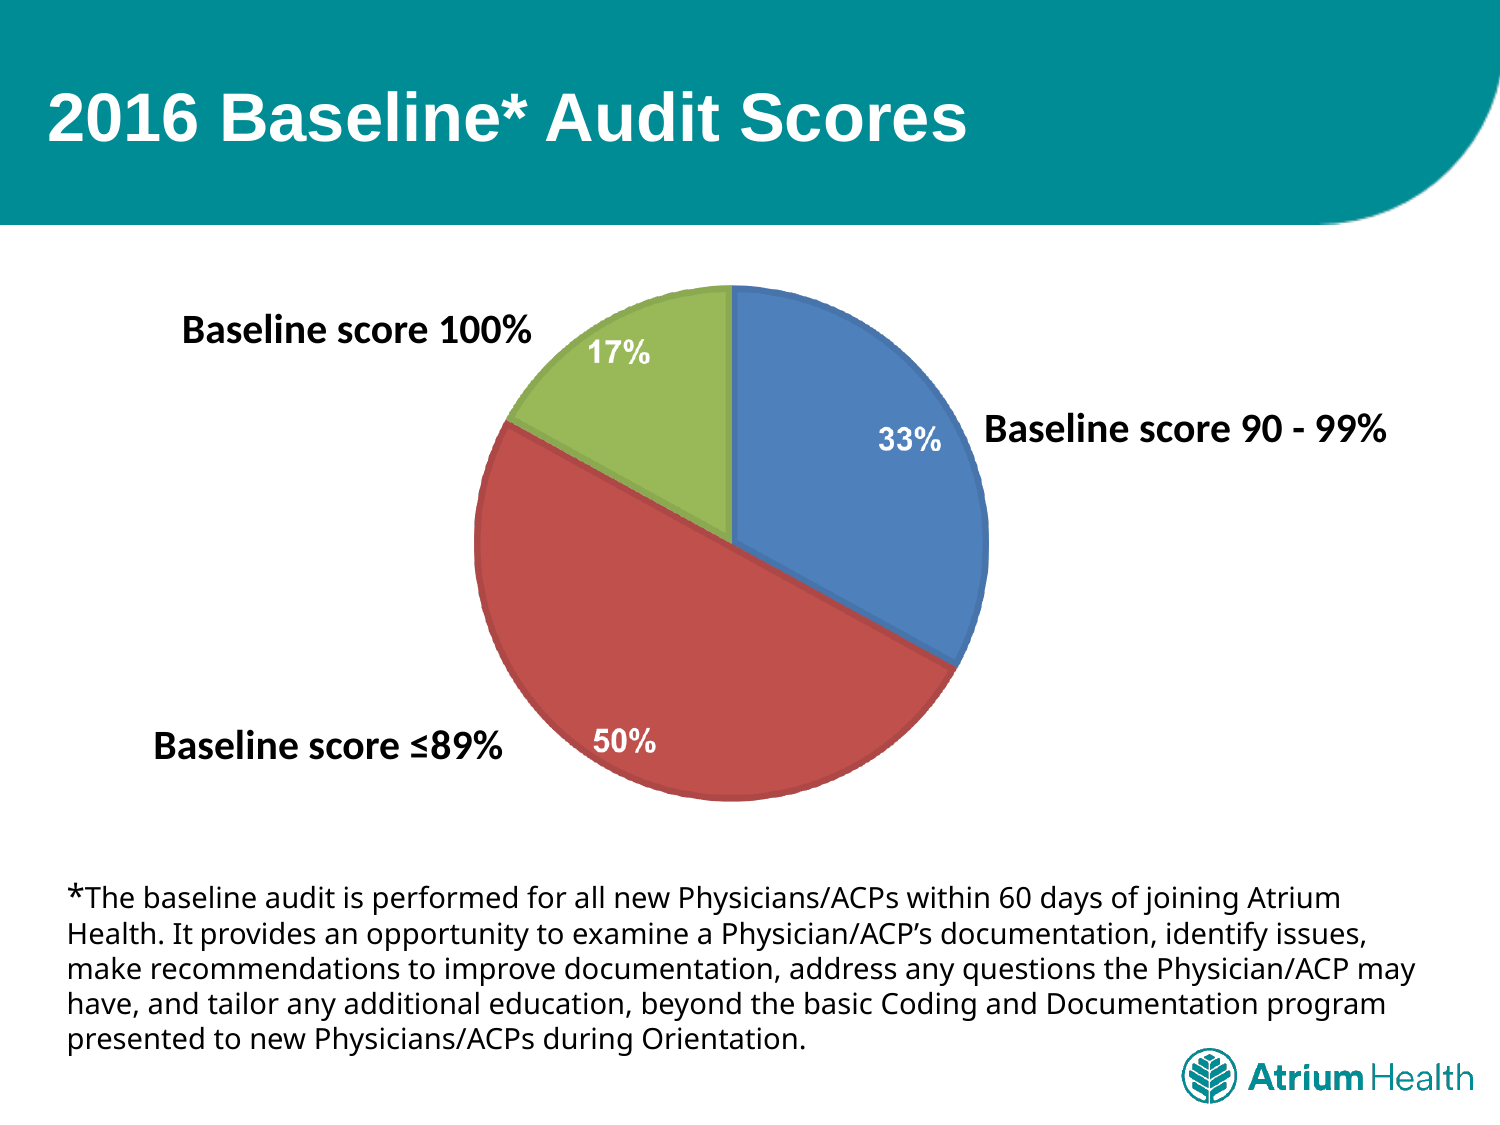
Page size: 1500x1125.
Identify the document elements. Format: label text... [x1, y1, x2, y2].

picture [0, 0, 1500, 225]
text_box *The baseline audit is performed for all new Physicians/ACPs within 60 days of joining Atrium Health. It provides an opportunity to examine a Physician/ACP’s documentation, identify issues, make recommendations to improve documentation, address any questions the Physician/ACP may have, and tailor any additional education, beyond the basic Coding and Documentation program presented to new Physicians/ACPs during Orientation. [51, 868, 1449, 1103]
picture [1154, 1020, 1500, 1125]
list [241, 268, 1222, 819]
text_box Baseline score ≤89% [138, 710, 241, 775]
title 2016 Baseline* Audit Scores [32, 10, 1474, 228]
text_box Baseline score 90 - 99% [1222, 393, 1432, 458]
text_box Baseline score 100% [167, 293, 241, 359]
